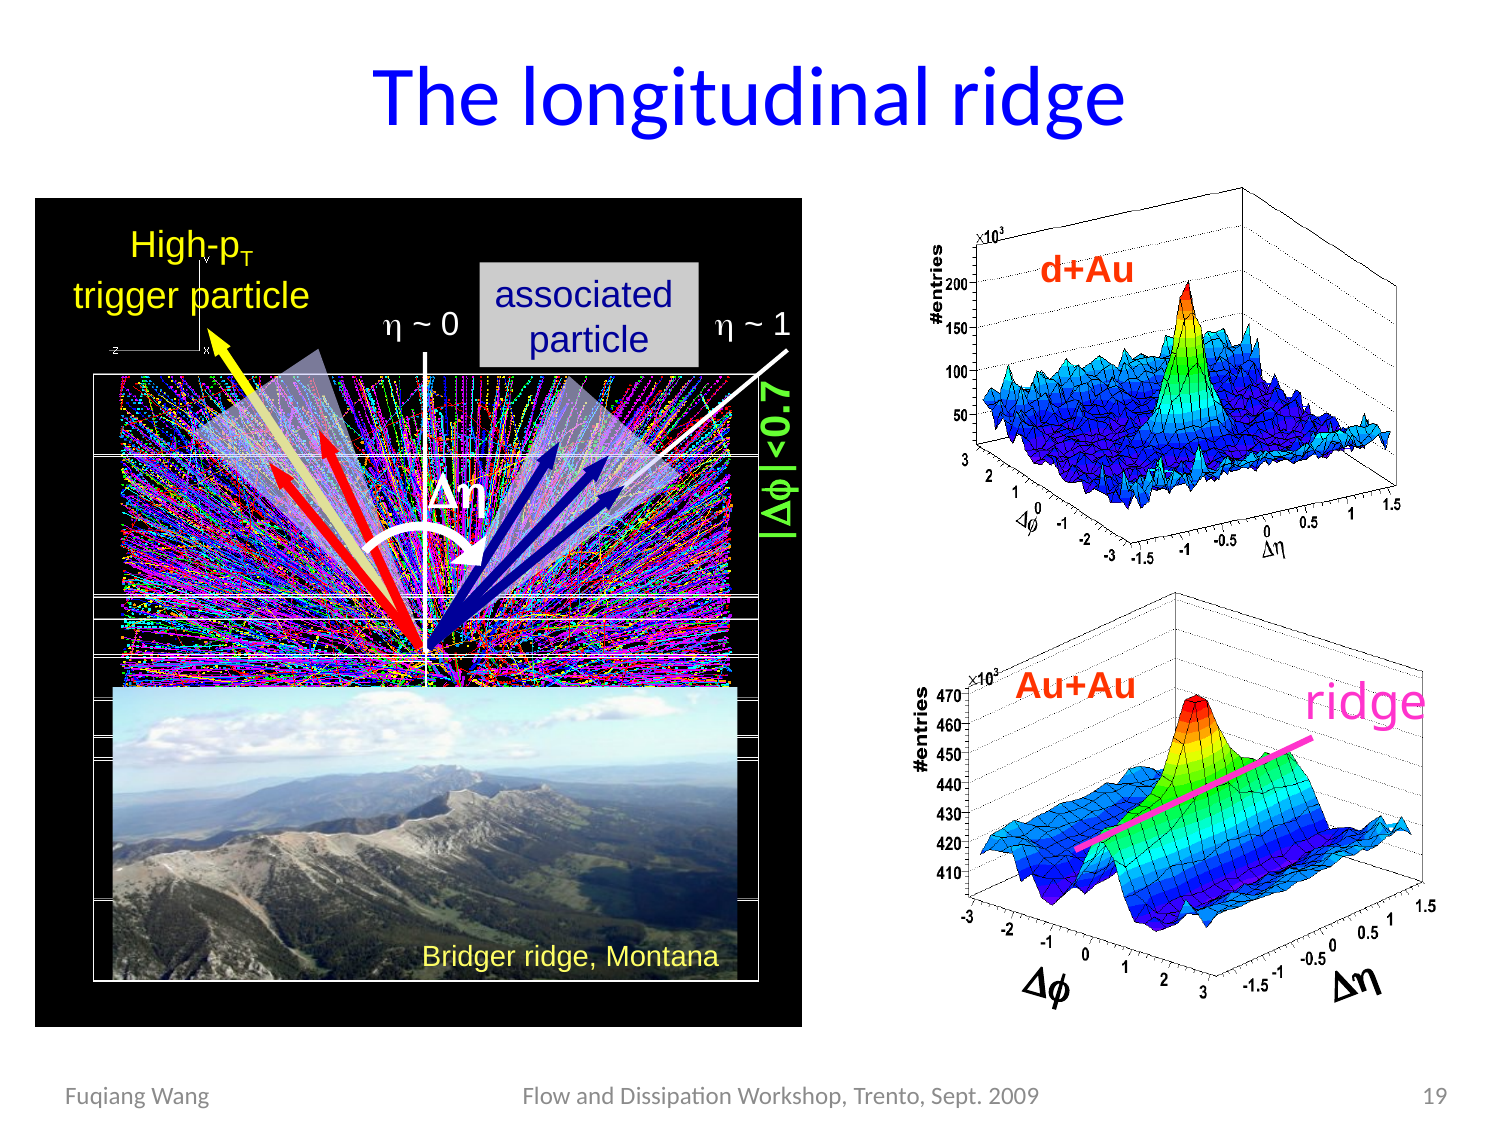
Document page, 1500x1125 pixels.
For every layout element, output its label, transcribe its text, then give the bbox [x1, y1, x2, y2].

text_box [37, 199, 808, 1026]
footer Flow and Dissipation Workshop, Trento, Sept. 2009 [500, 1065, 1063, 1125]
title The longitudinal ridge [0, 32, 1500, 150]
slide_number 19 [1224, 1065, 1463, 1125]
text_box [112, 687, 738, 981]
slide_number Fuqiang Wang [50, 1065, 263, 1125]
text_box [912, 574, 1451, 1024]
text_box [924, 187, 1405, 570]
